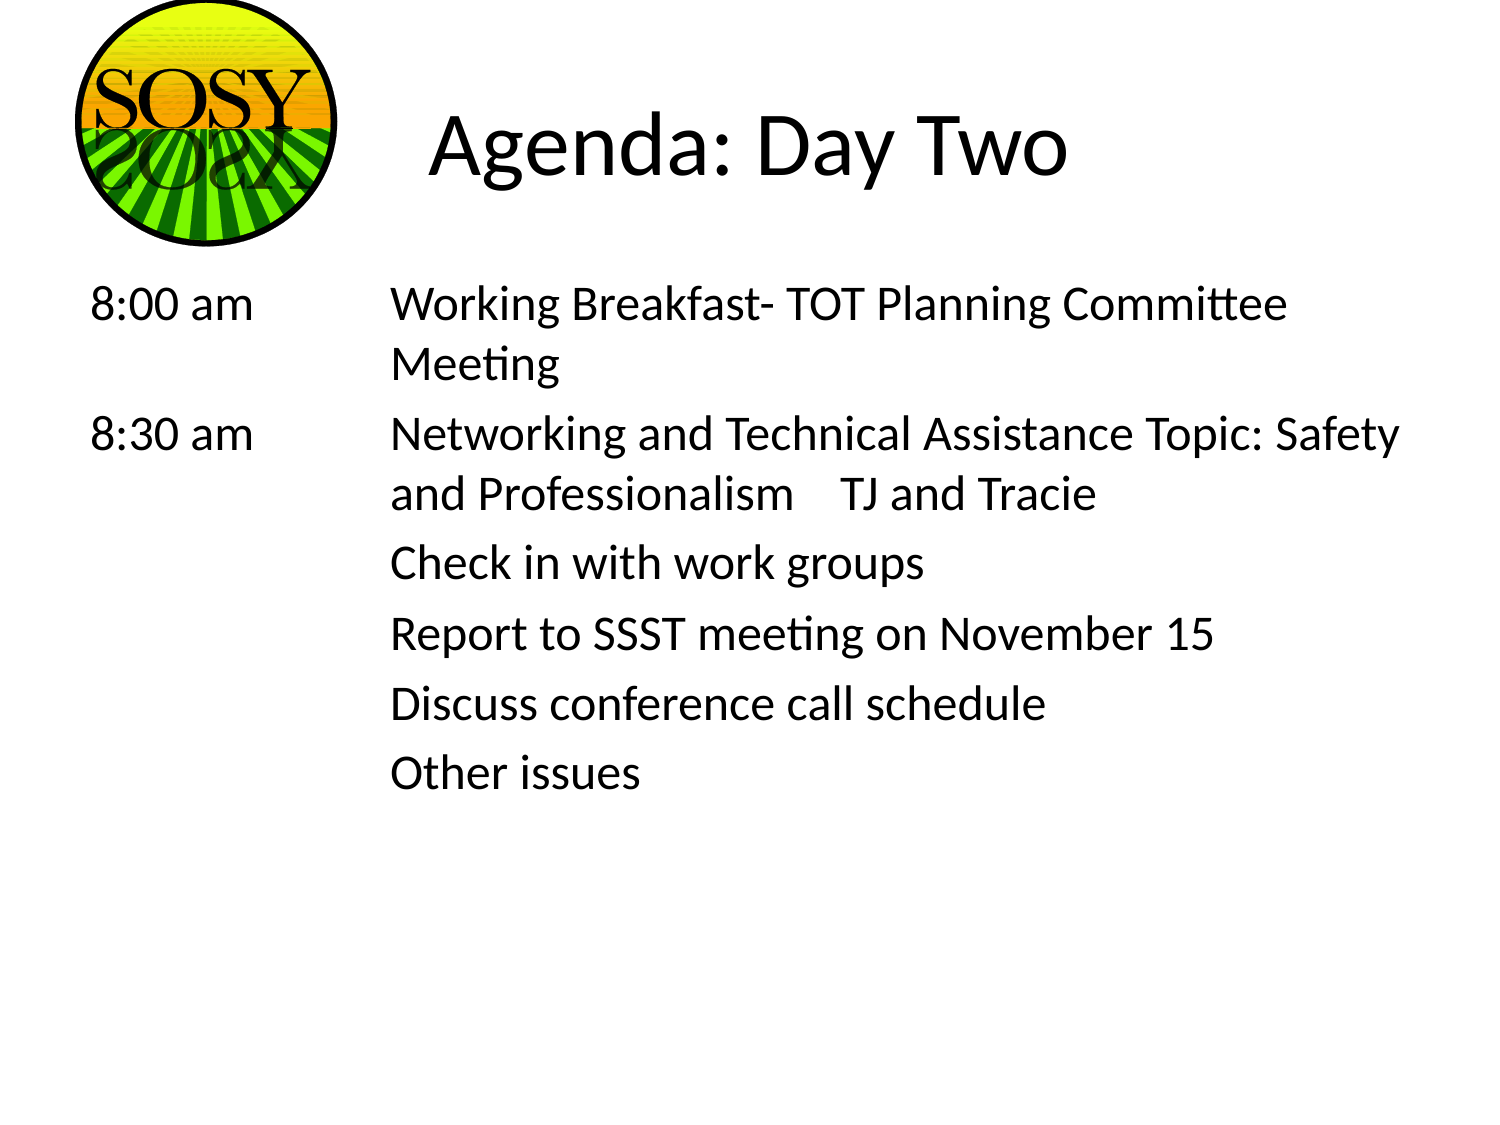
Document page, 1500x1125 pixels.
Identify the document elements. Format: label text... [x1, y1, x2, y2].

title Agenda: Day Two [341, 45, 1425, 233]
picture [74, 0, 338, 247]
list 8:00 am Working Breakfast- TOT Planning Committee Meeting 8:30 am Networking and Technical Assistance Topic: Safety and Professionalism TJ and Tracie Check in with work groups Report to SSST meeting on November 15 Discuss conference call schedule Other issues [75, 262, 1425, 1005]
